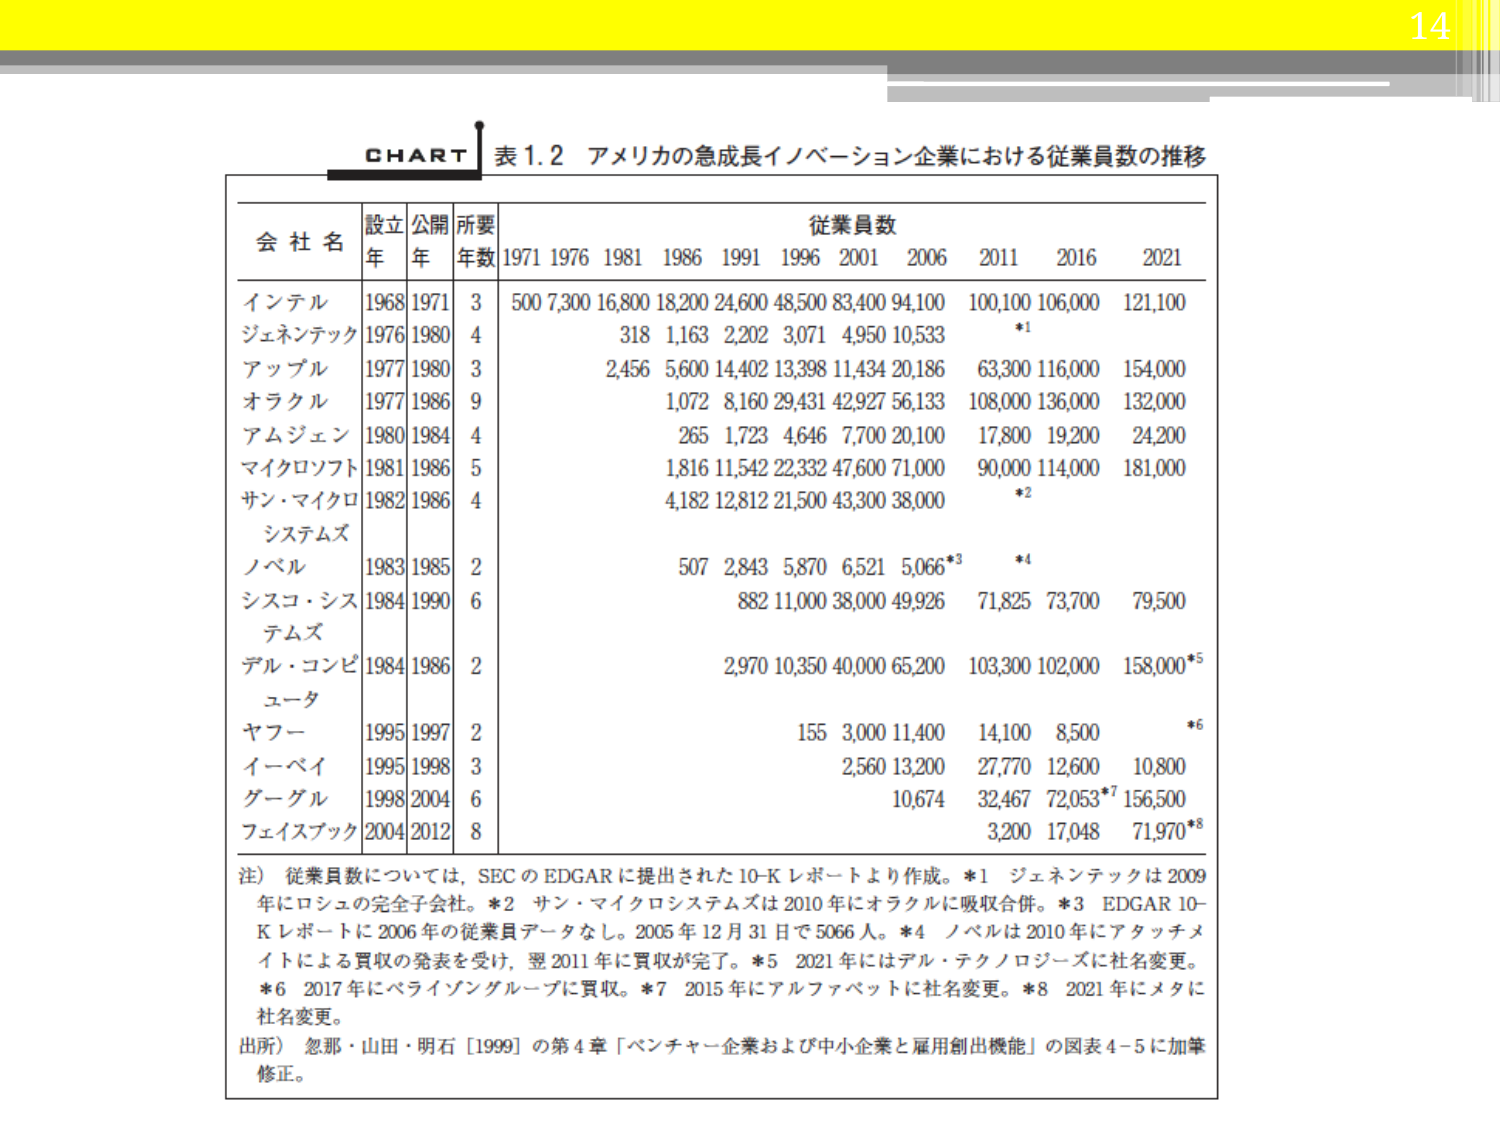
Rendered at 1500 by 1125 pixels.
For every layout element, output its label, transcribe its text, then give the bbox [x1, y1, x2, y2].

slide_number ‹#› [1341, 0, 1466, 61]
picture [196, 107, 1246, 1123]
